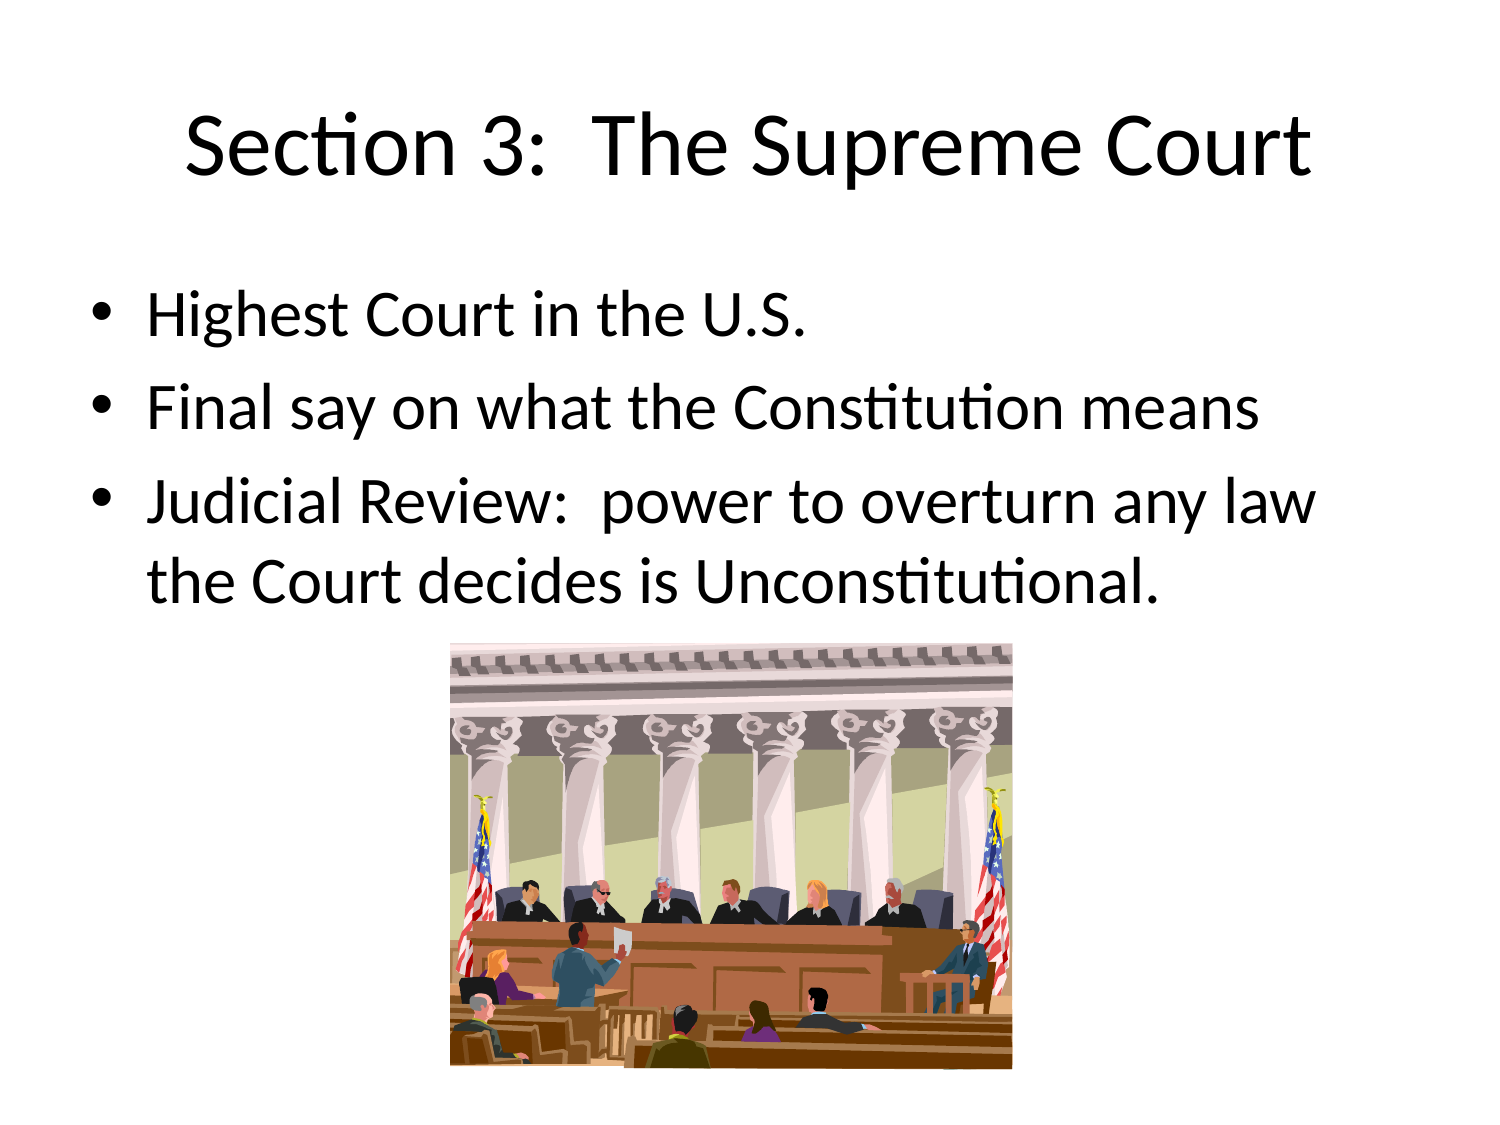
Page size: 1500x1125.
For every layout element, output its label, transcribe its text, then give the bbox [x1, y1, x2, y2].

list Highest Court in the U.S. Final say on what the Constitution means Judicial Review: power to overturn any law the Court decides is Unconstitutional. [75, 262, 1425, 1005]
picture [449, 637, 1019, 1076]
title Section 3: The Supreme Court [75, 45, 1425, 233]
